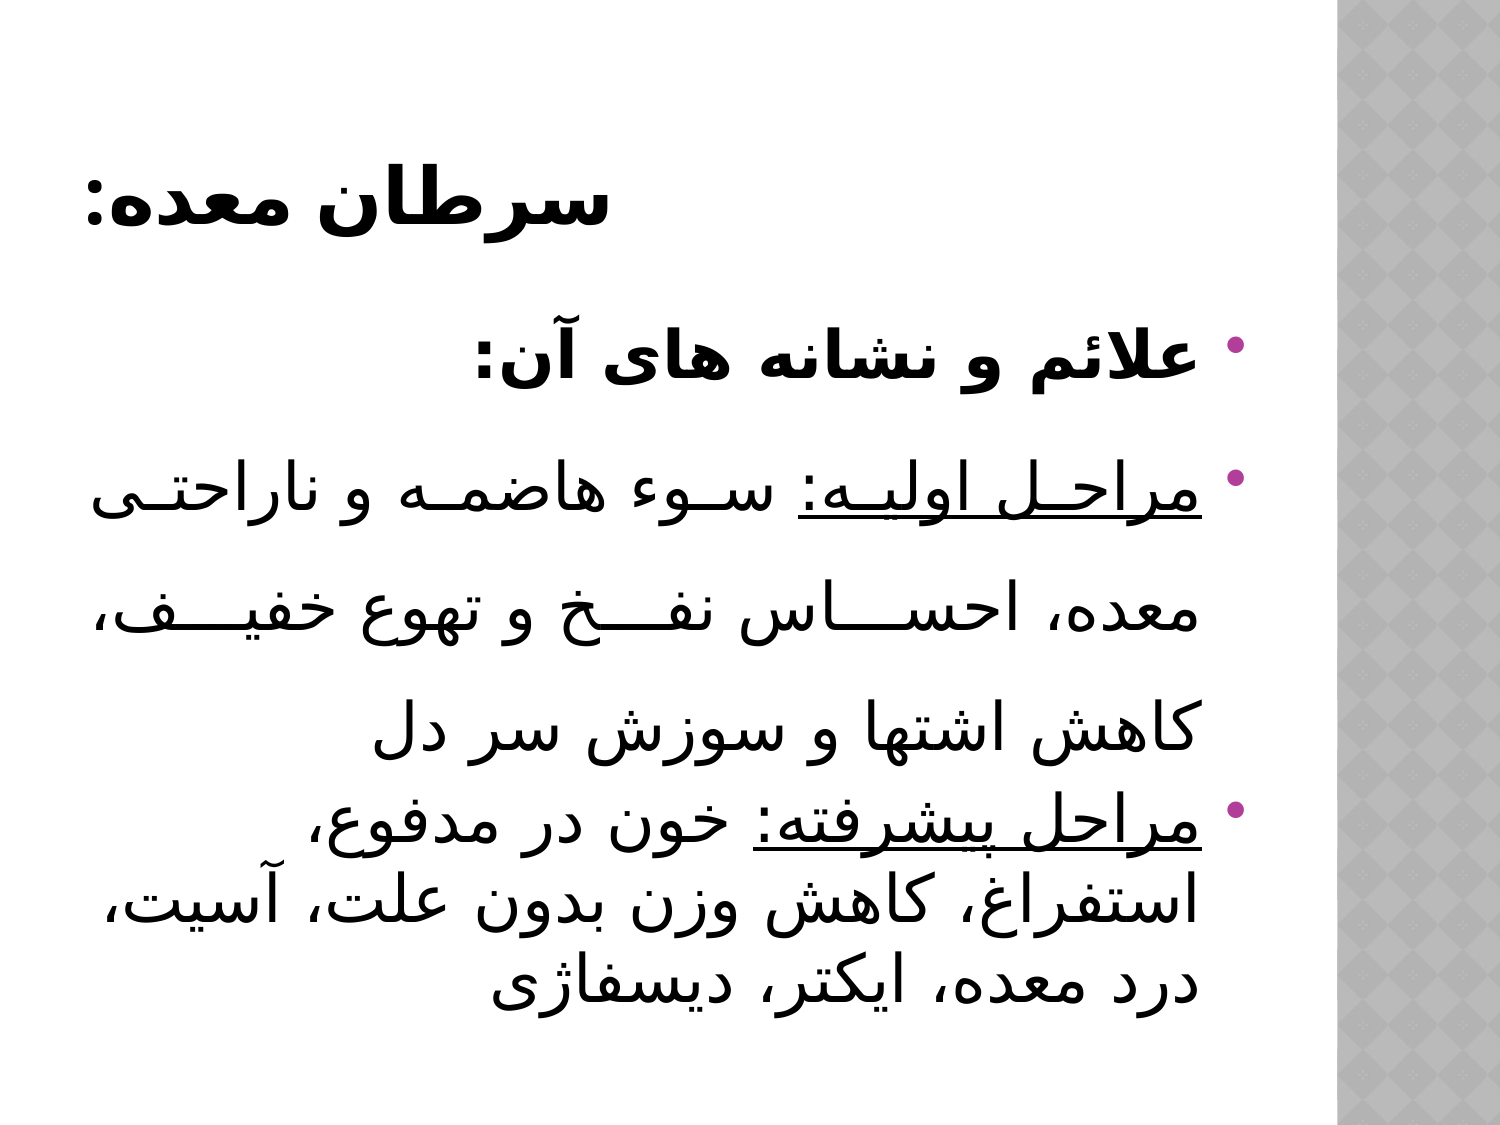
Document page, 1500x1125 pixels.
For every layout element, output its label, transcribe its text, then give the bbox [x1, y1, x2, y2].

title سرطان معده: [75, 52, 1263, 240]
list علائم و نشانه های آن: مراحل اولیه: سوء هاضمه و ناراحتی معده، احساس نفخ و تهوع خفیف، کاهش اشتها و سوزش سر دل مراحل پیشرفته: خون در مدفوع، استفراغ، کاهش وزن بدون علت، آسیت، درد معده، ایکتر، دیسفاژی [75, 264, 1263, 1059]
